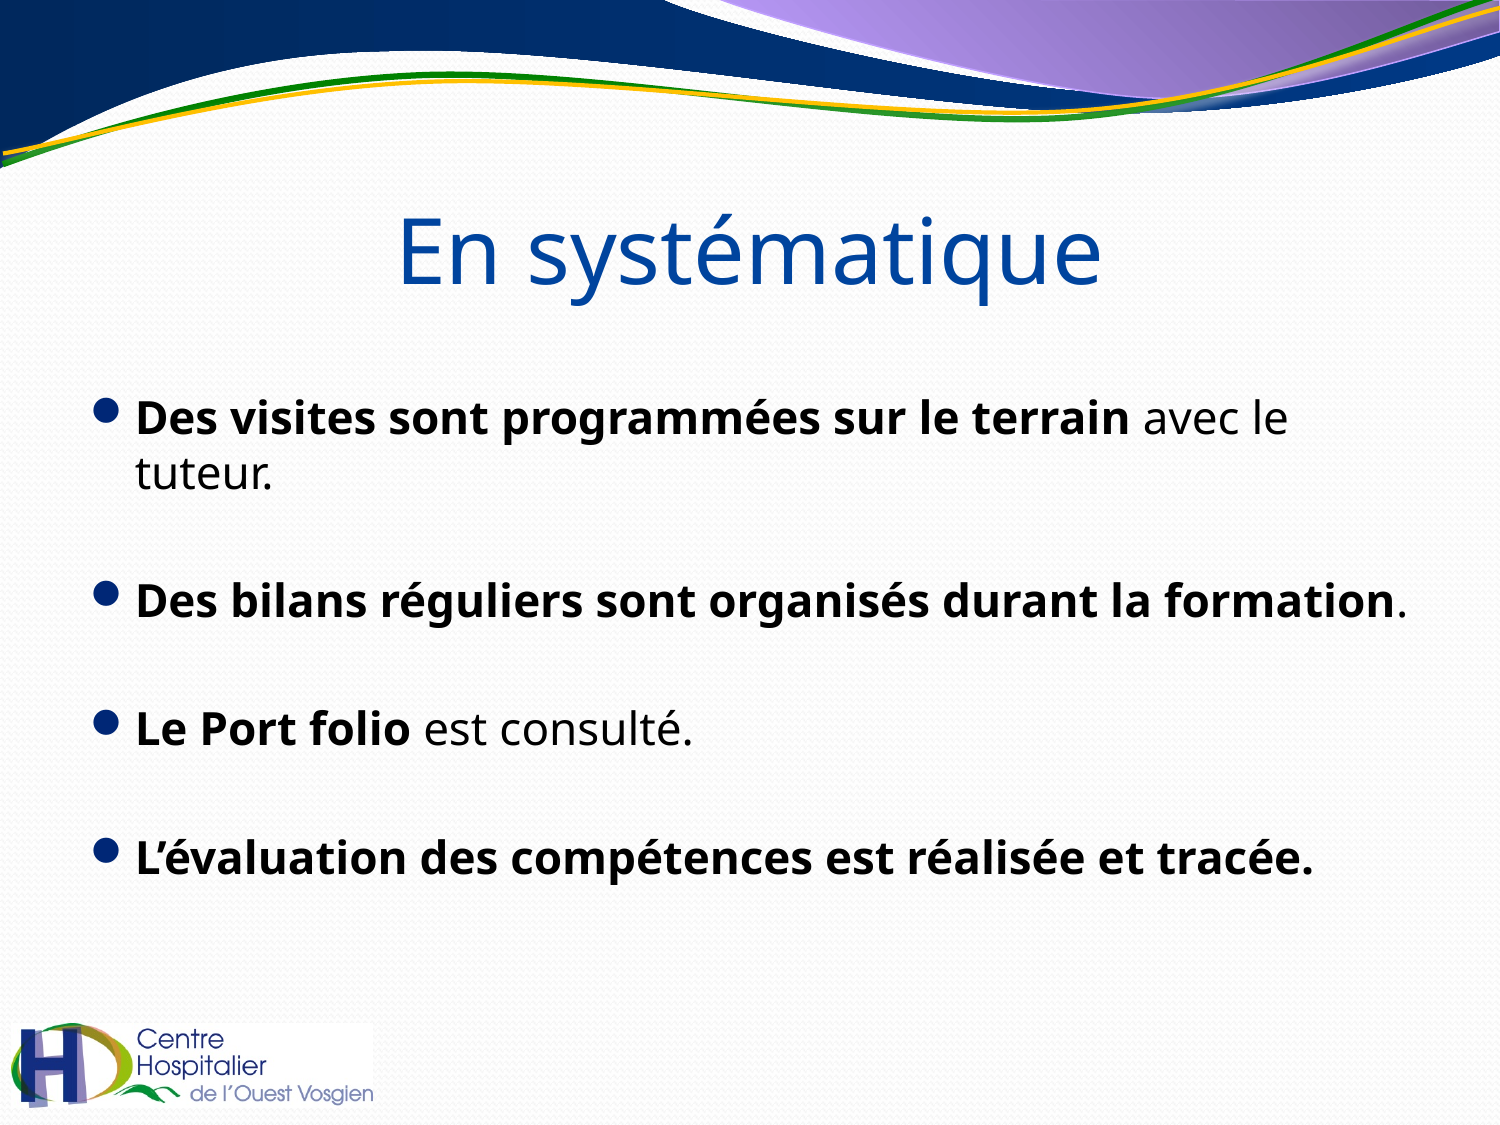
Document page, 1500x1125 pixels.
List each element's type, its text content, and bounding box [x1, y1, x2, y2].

picture [11, 1023, 373, 1108]
title En systématique [75, 115, 1425, 303]
list Des visites sont programmées sur le terrain avec le tuteur. Des bilans réguliers sont organisés durant la formation. Le Port folio est consulté. L’évaluation des compétences est réalisée et tracée. [75, 317, 1425, 1038]
